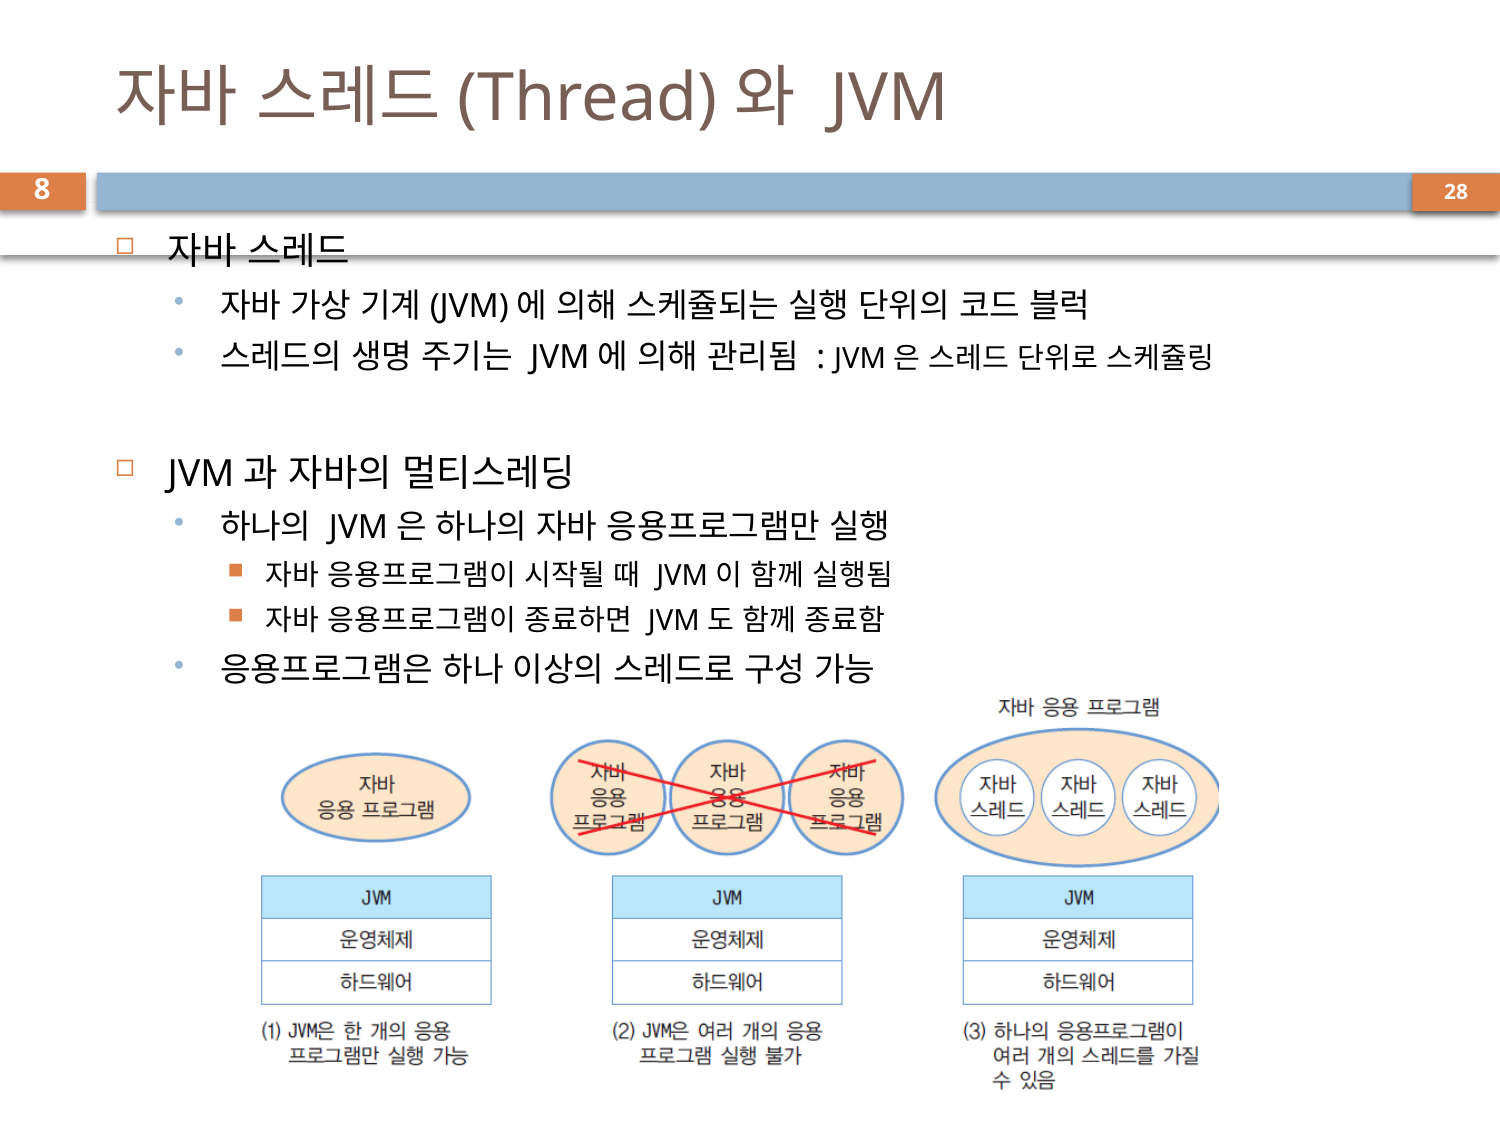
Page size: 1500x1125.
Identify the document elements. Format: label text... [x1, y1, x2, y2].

slide_number 8 [0, 170, 87, 211]
picture [240, 680, 1220, 1101]
title 자바 스레드(Thread)와 JVM [100, 37, 1438, 149]
list 자바 스레드 자바 가상 기계(JVM)에 의해 스케쥴되는 실행 단위의 코드 블럭 스레드의 생명 주기는 JVM에 의해 관리됨 : JVM은 스레드 단위로 스케쥴링 JVM과 자바의 멀티스레딩 하나의 JVM은 하나의 자바 응용프로그램만 실행 자바 응용프로그램이 시작될 때 JVM이 함께 실행됨 자바 응용프로그램이 종료하면 JVM도 함께 종료함 응용프로그램은 하나 이상의 스레드로 구성 가능 [100, 219, 1438, 1047]
